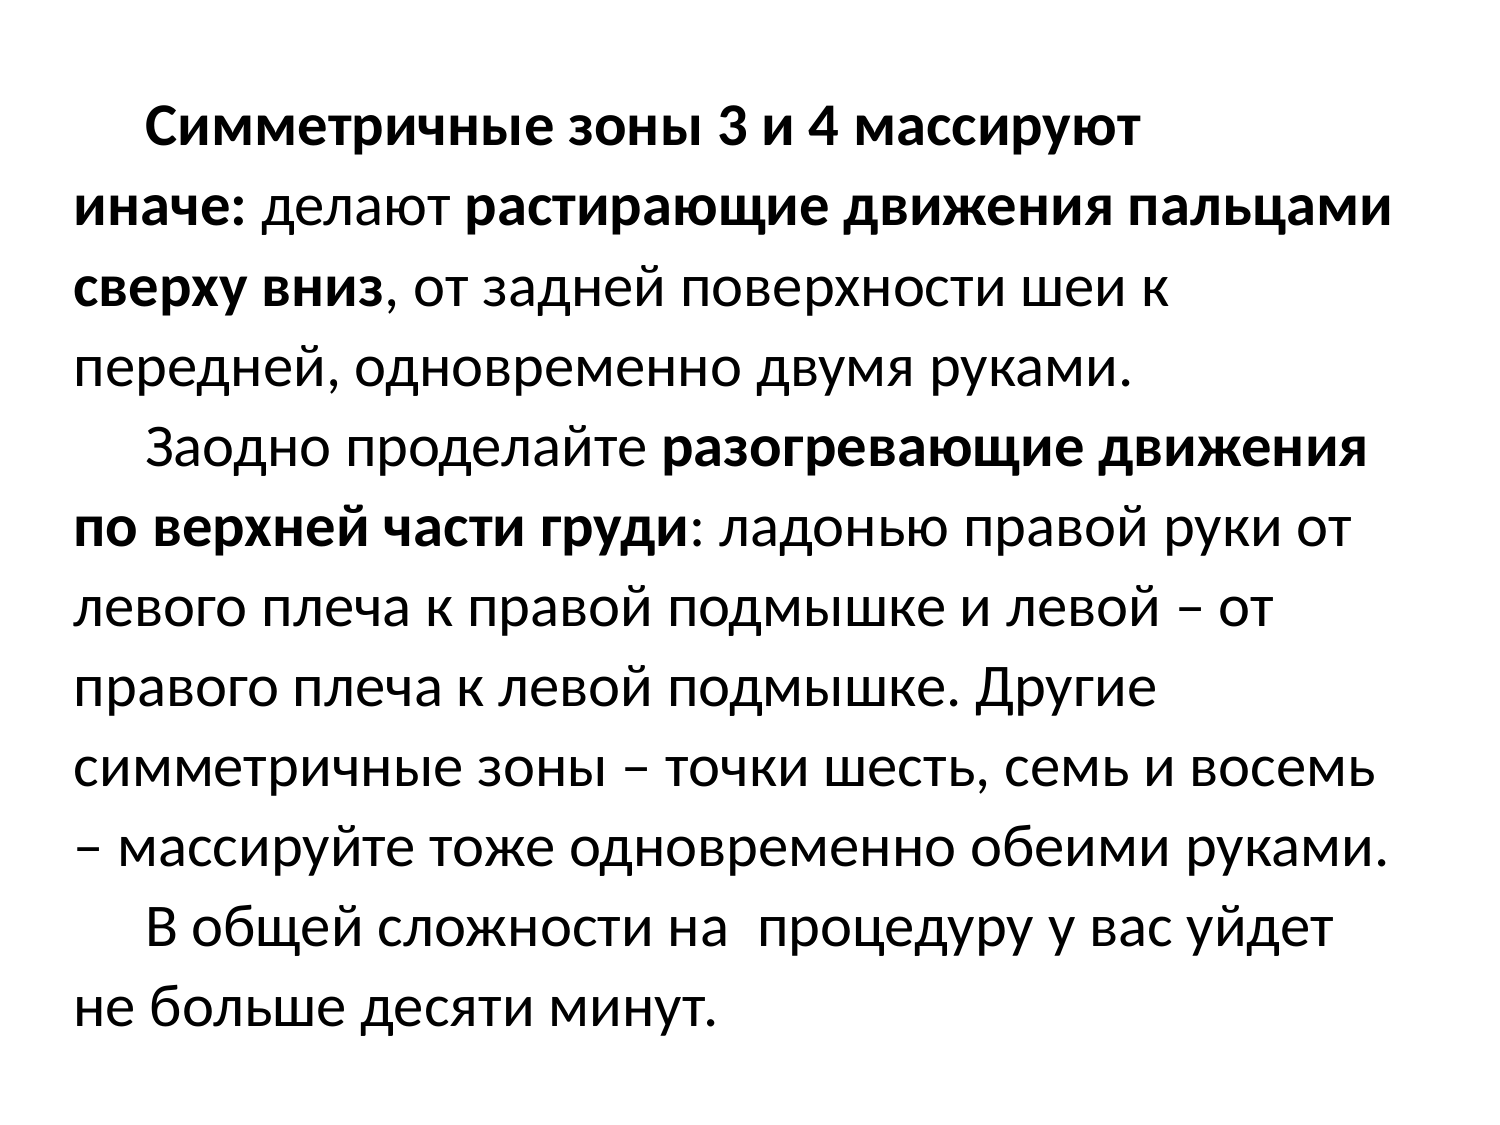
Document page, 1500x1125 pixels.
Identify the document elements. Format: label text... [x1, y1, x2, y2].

list Симметричные зоны 3 и 4 массируют иначе: делают растирающие движения пальцами сверху вниз, от задней поверхности шеи к передней, одновременно двумя руками. Заодно проделайте разогревающие движения по верхней части груди: ладонью правой руки от левого плеча к правой подмышке и левой – от правого плеча к левой подмышке. Другие симметричные зоны – точки шесть, семь и восемь – массируйте тоже одновременно обеими руками. В общей сложности на процедуру у вас уйдет не больше десяти минут. [58, 70, 1425, 1067]
